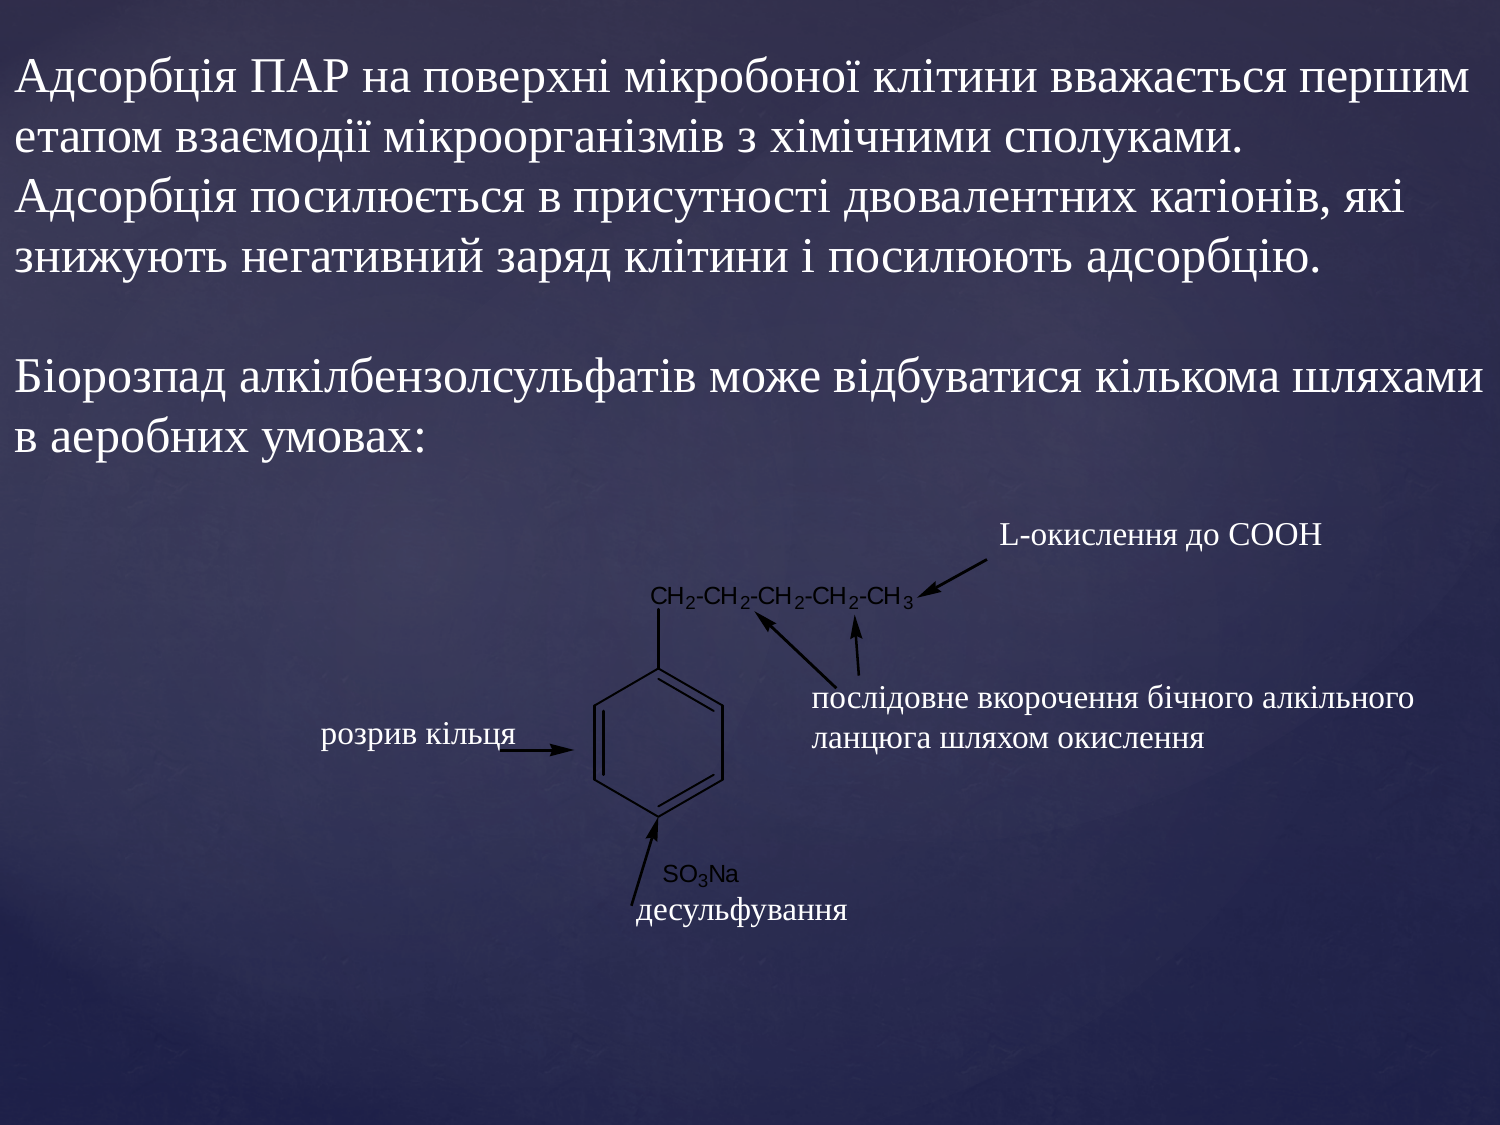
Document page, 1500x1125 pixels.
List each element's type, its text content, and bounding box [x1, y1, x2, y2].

text_box Адсорбція ПАР на поверхні мікробоної клітини вважається першим етапом взаємодії мікроорганізмів з хімічними сполуками. Адсорбція посилюється в присутності двовалентних катіонів, які знижують негативний заряд клітини і посилюють адсорбцію. Біорозпад алкілбензолсульфатів може відбуватися кількома шляхами в аеробних умовах: [0, 35, 1500, 470]
text_box послідовне вкорочення бічного алкільного ланцюга шляхом окислення [1006, 667, 1454, 763]
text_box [491, 550, 997, 916]
text_box L-окислення до COOH [984, 504, 1395, 560]
text_box розрив кільця [305, 703, 481, 759]
